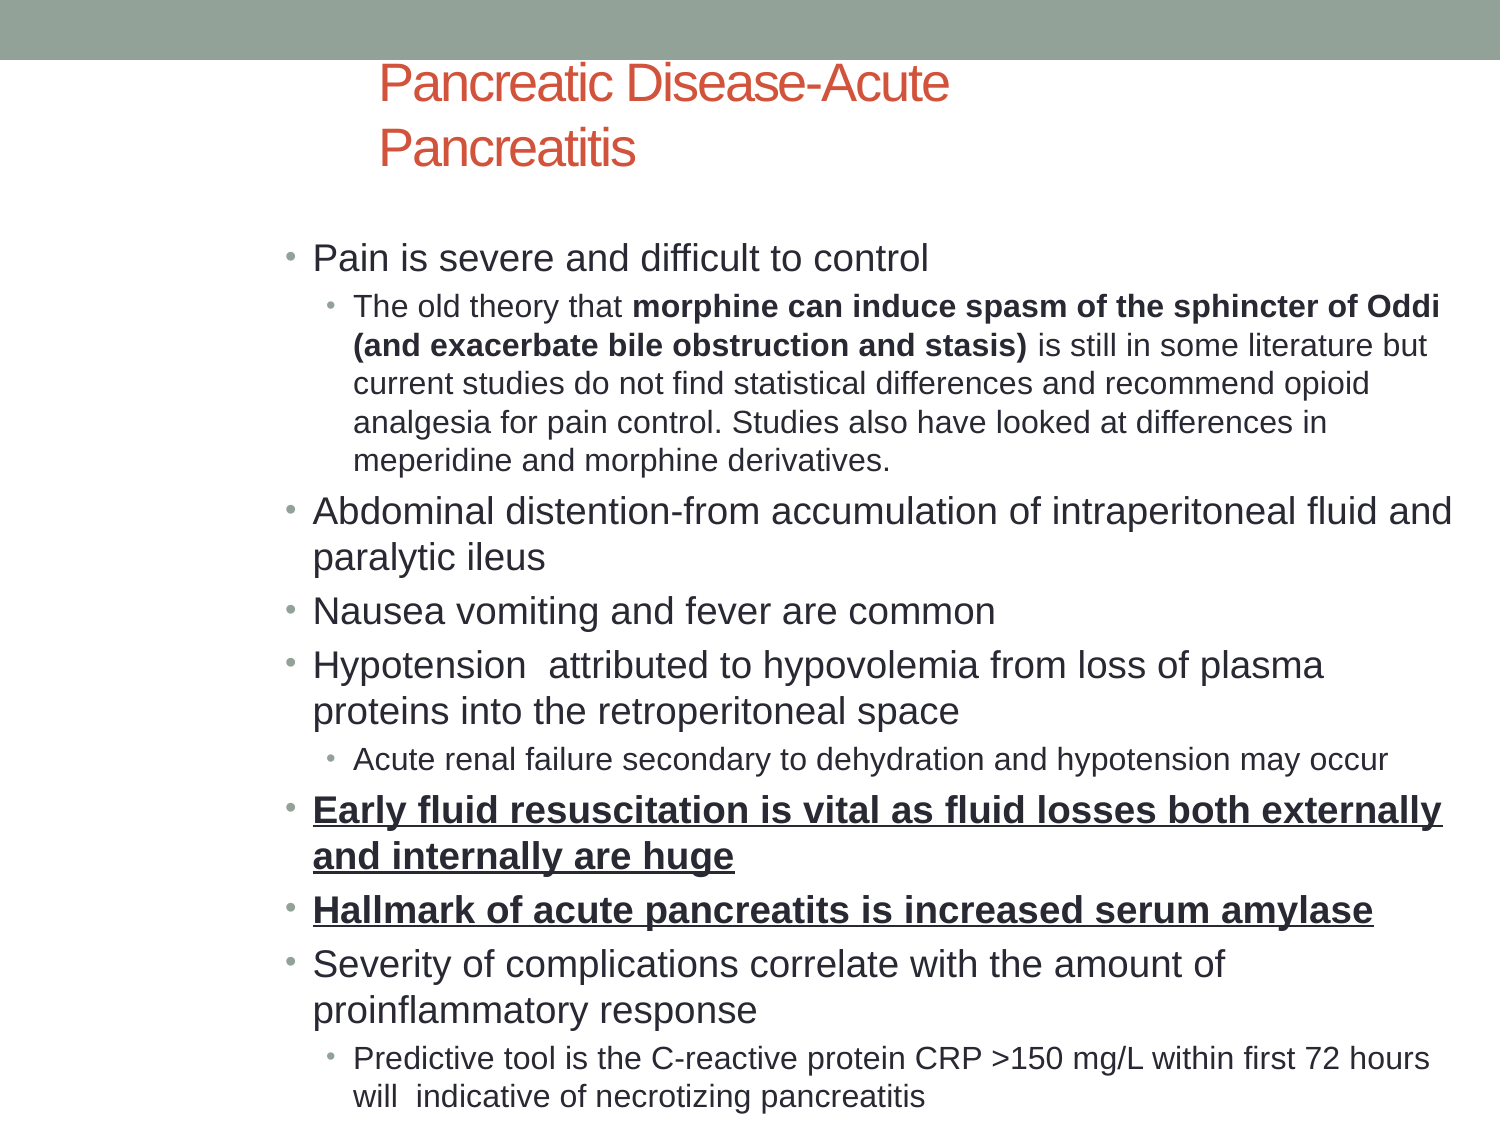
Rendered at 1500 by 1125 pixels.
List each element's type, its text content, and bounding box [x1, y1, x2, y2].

list Pain is severe and difficult to control The old theory that morphine can induce spasm of the sphincter of Oddi (and exacerbate bile obstruction and stasis) is still in some literature but current studies do not find statistical differences and recommend opioid analgesia for pain control. Studies also have looked at differences in meperidine and morphine derivatives. Abdominal distention-from accumulation of intraperitoneal fluid and paralytic ileus Nausea vomiting and fever are common Hypotension attributed to hypovolemia from loss of plasma proteins into the retroperitoneal space Acute renal failure secondary to dehydration and hypotension may occur Early fluid resuscitation is vital as fluid losses both externally and internally are huge Hallmark of acute pancreatits is increased serum amylase Severity of complications correlate with the amount of proinflammatory response Predictive tool is the C-reactive protein CRP >150 mg/L within first 72 hours will indicative of necrotizing pancreatitis [270, 225, 1484, 1125]
title Pancreatic Disease-Acute Pancreatitis [363, 39, 1176, 186]
